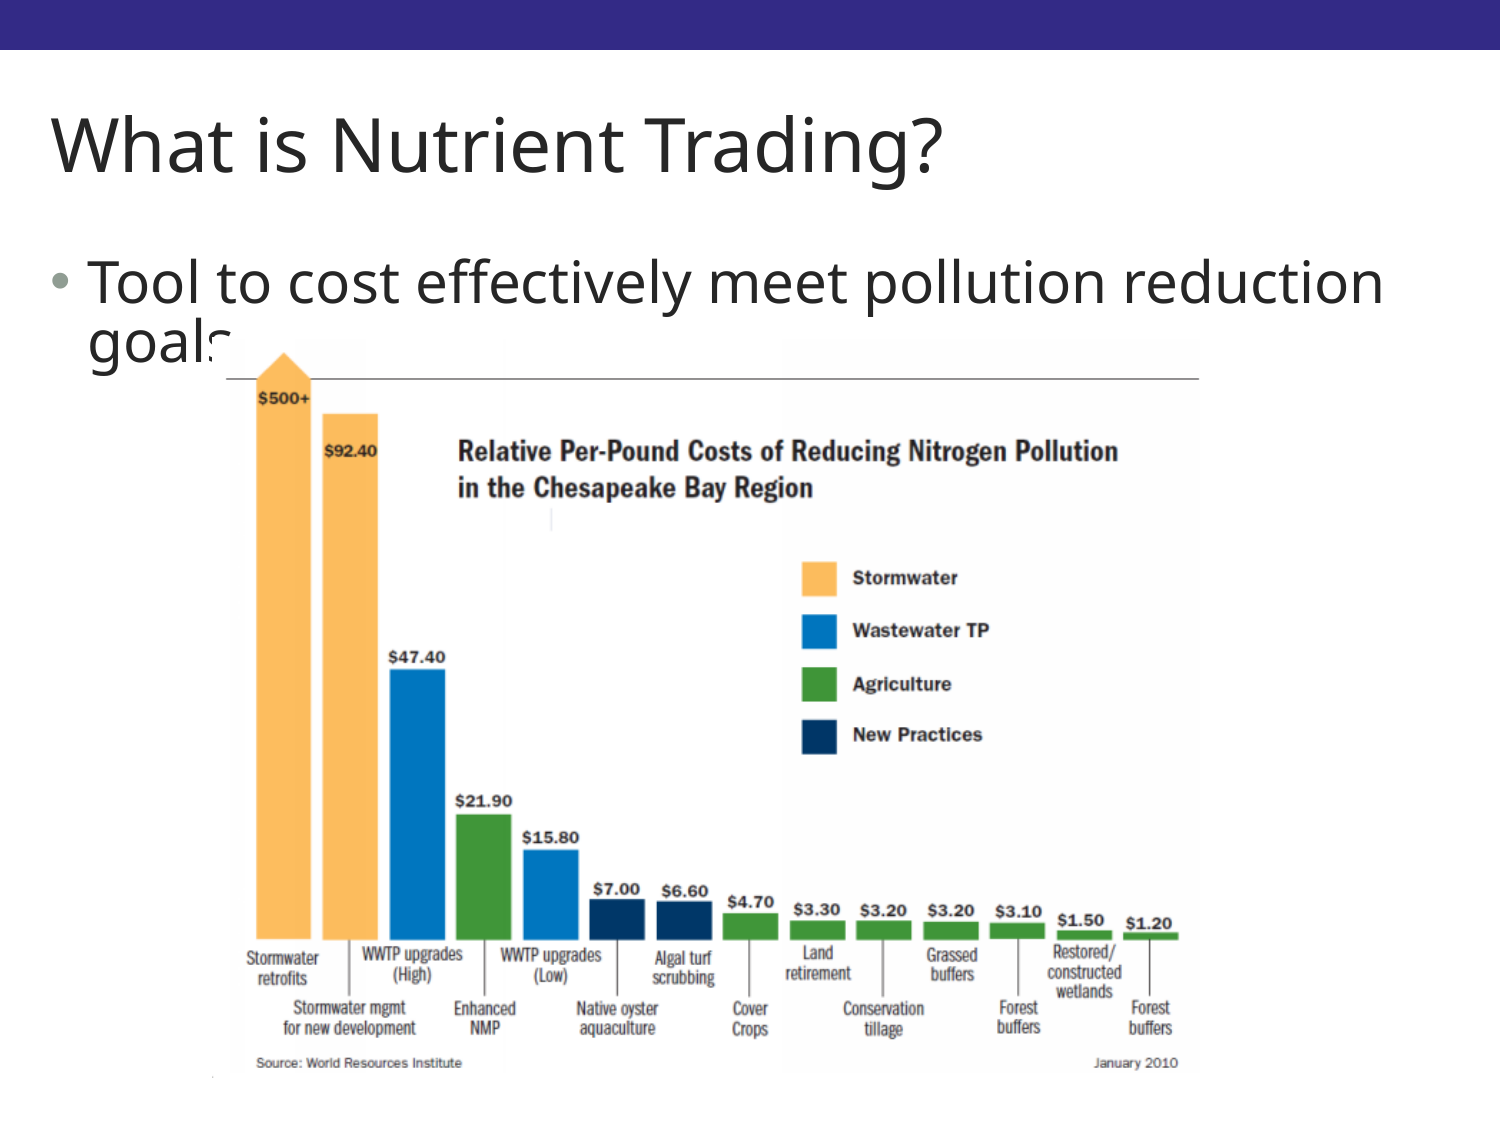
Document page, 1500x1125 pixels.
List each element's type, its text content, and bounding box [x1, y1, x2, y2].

list Tool to cost effectively meet pollution reduction goals [49, 226, 1451, 651]
title What is Nutrient Trading? [49, 74, 1451, 226]
picture [212, 337, 1245, 1079]
